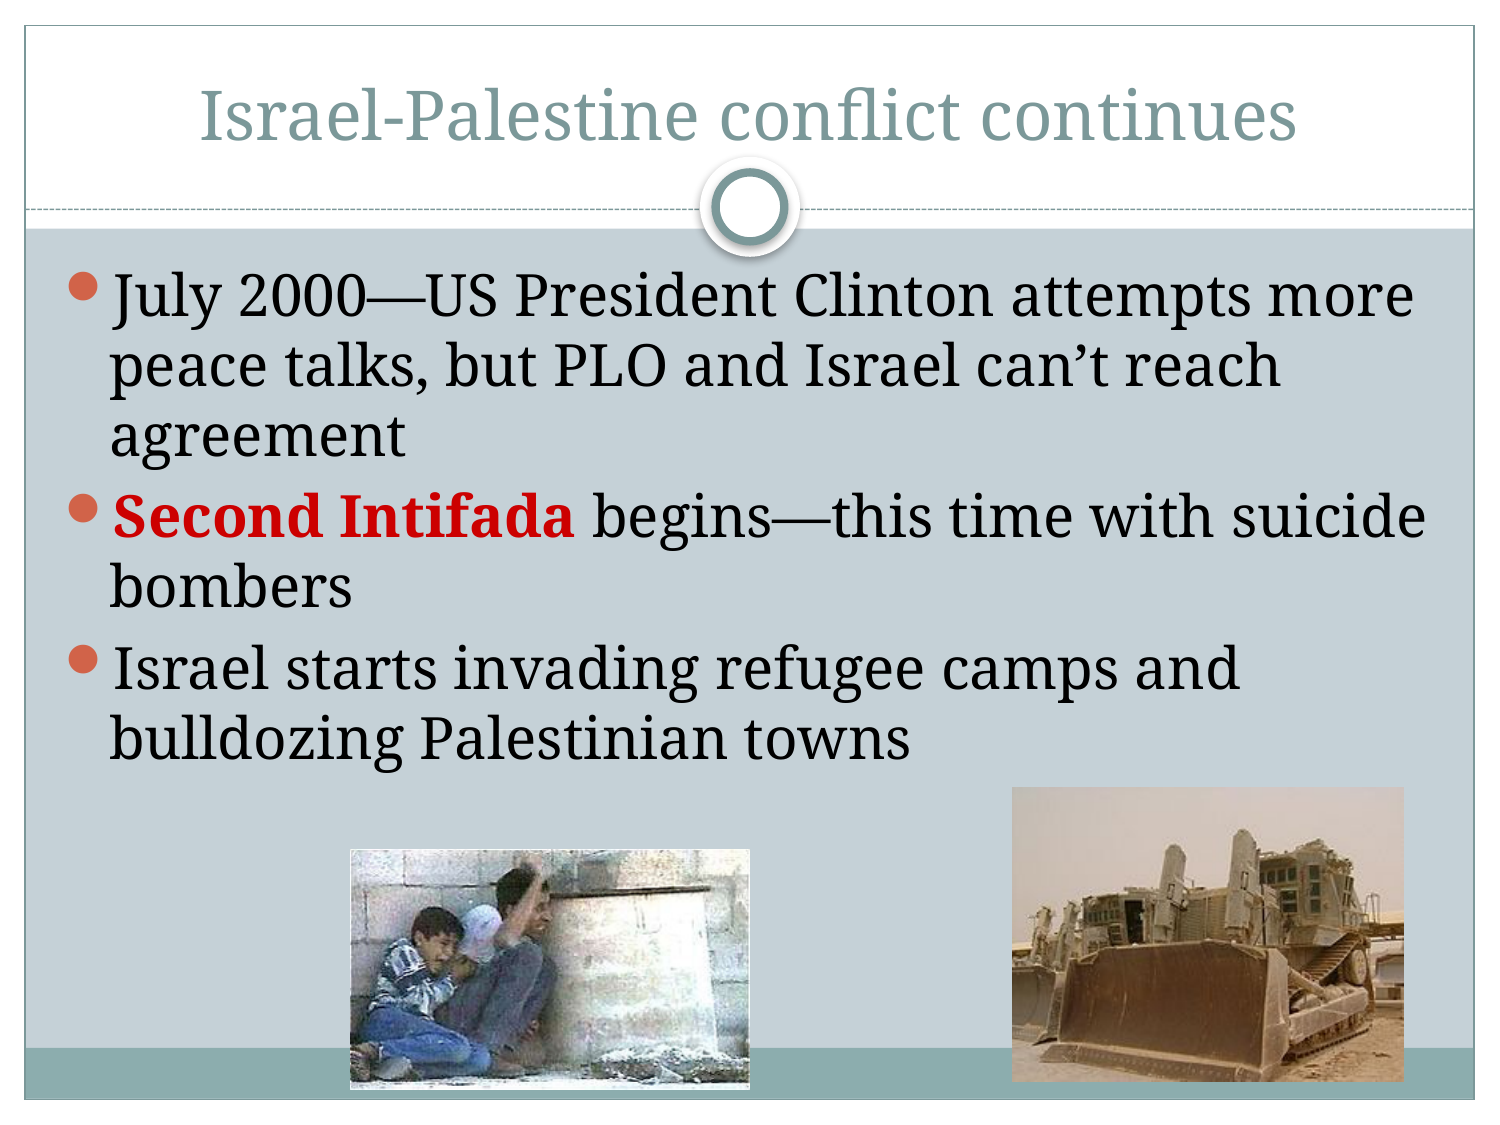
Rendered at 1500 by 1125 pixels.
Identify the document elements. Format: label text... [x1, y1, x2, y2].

picture [1012, 787, 1404, 1082]
title Israel-Palestine conflict continues [49, 37, 1450, 162]
list July 2000—US President Clinton attempts more peace talks, but PLO and Israel can’t reach agreement Second Intifada begins—this time with suicide bombers Israel starts invading refugee camps and bulldozing Palestinian towns [49, 250, 1445, 1001]
picture [349, 849, 751, 1091]
